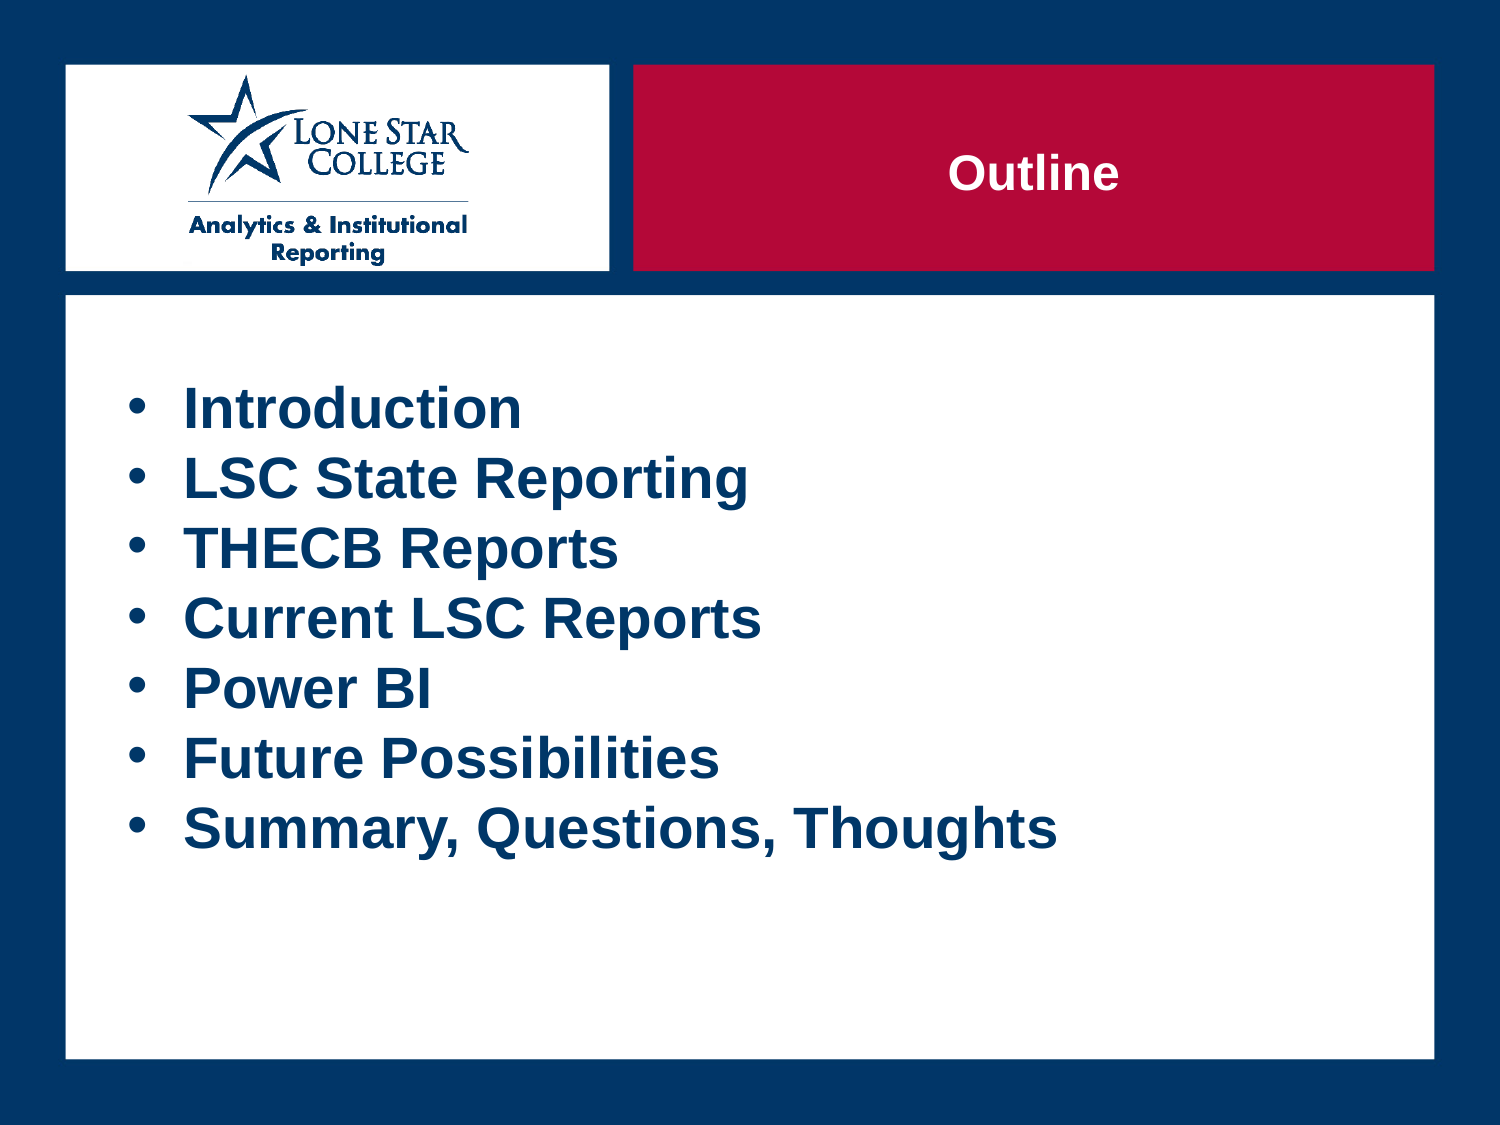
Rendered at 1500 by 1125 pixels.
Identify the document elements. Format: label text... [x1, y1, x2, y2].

picture [0, 0, 1500, 1125]
title Outline [633, 70, 1434, 271]
text_box Introduction LSC State Reporting THECB Reports Current LSC Reports Power BI Future Possibilities Summary, Questions, Thoughts [112, 362, 1288, 868]
